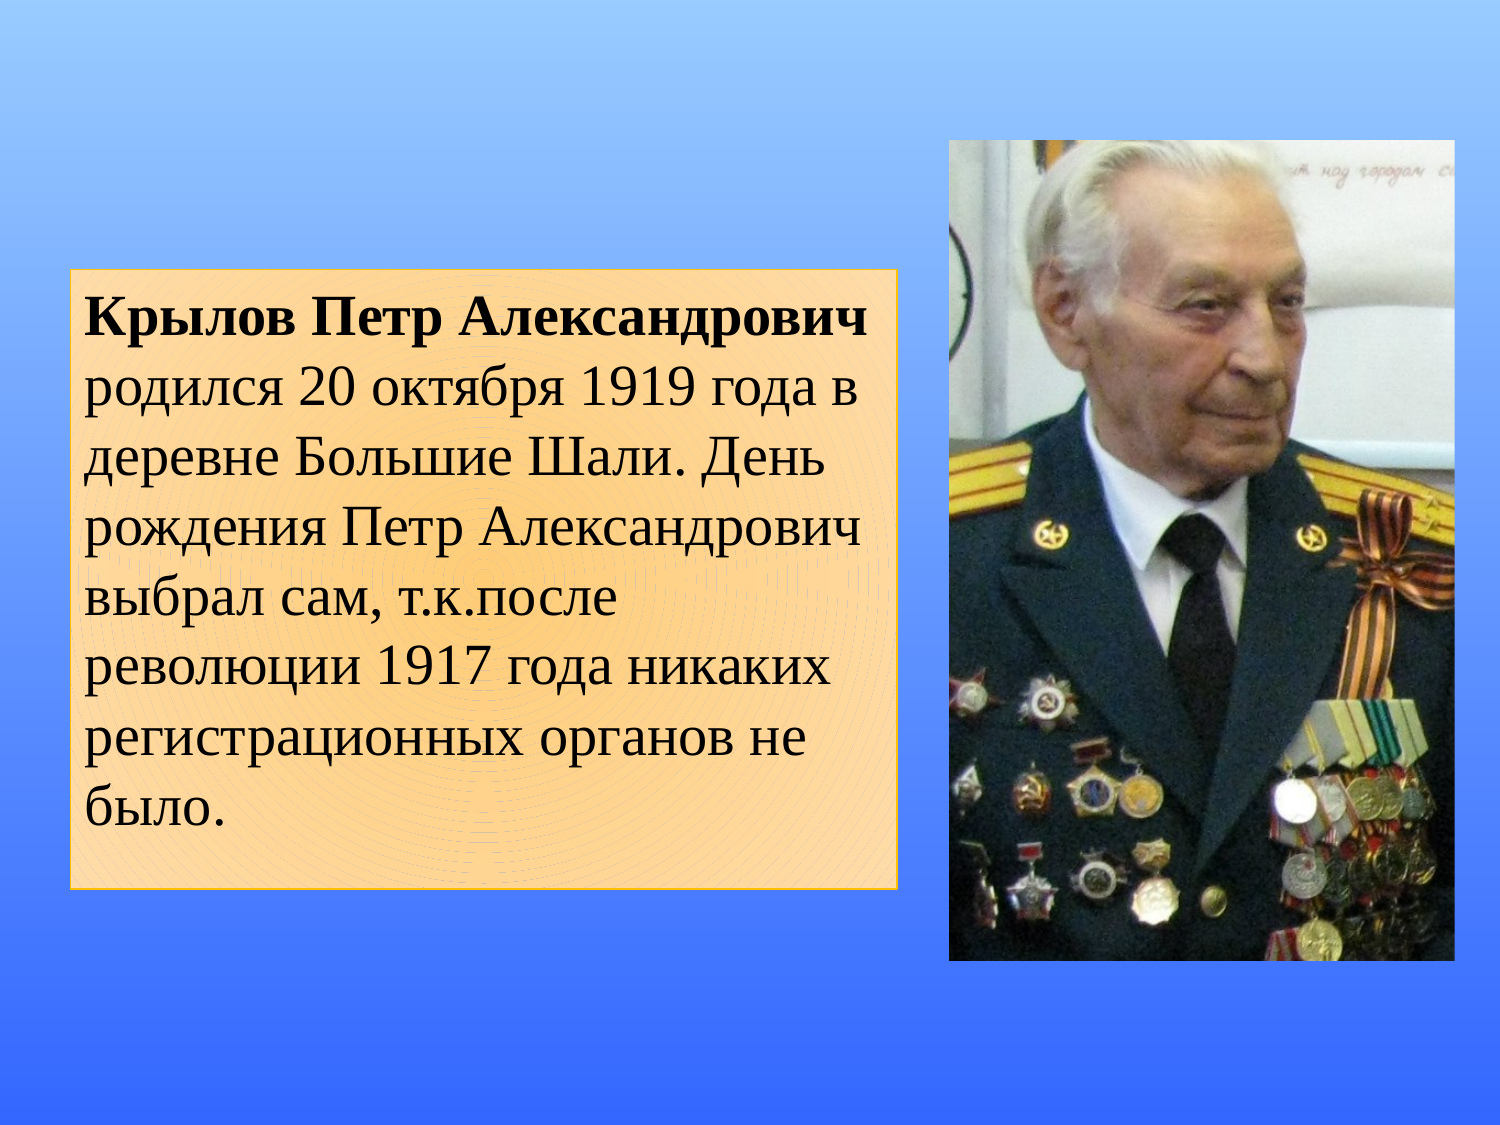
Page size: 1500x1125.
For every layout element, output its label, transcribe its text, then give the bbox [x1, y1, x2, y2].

text_box Крылов Петр Александрович родился 20 октября 1919 года в деревне Большие Шали. День рождения Петр Александрович выбрал сам, т.к.после революции 1917 года никаких регистрационных органов не было. [70, 269, 898, 890]
picture [948, 140, 1455, 962]
